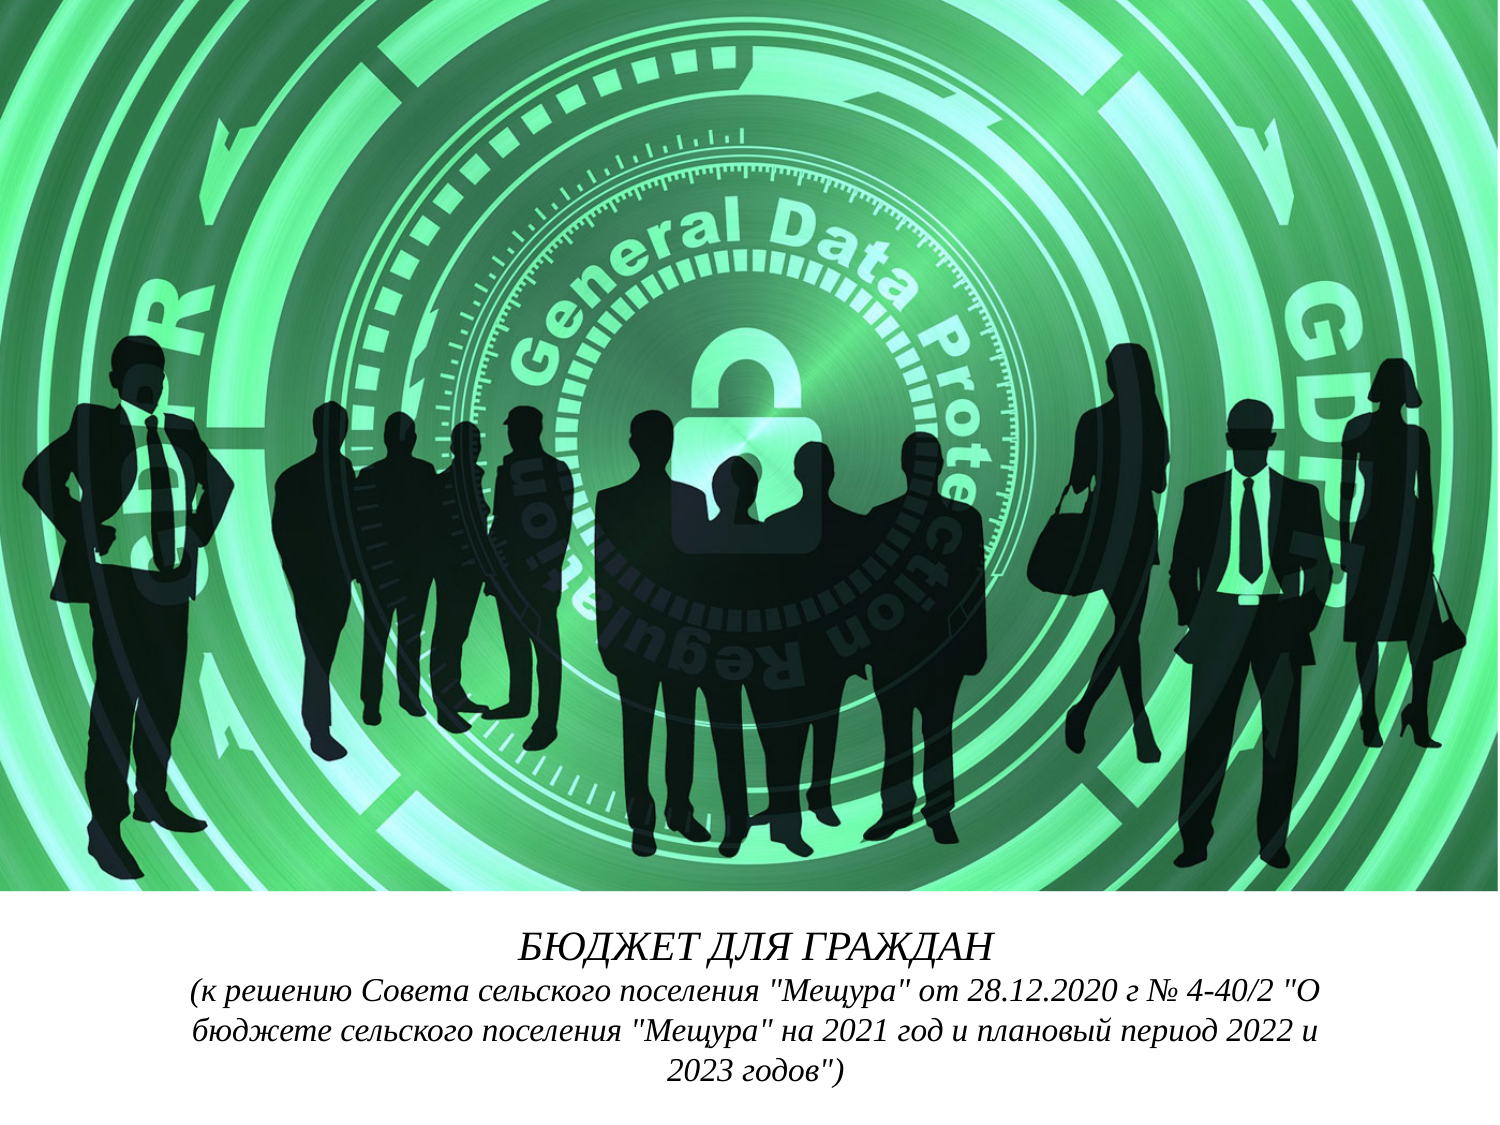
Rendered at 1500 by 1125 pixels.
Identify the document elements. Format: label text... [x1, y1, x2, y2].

picture [0, 0, 1500, 1125]
title БЮДЖЕТ ДЛЯ ГРАЖДАН (к решению Совета сельского поселения "Мещура" от 28.12.2020 г № 4-40/2 "О бюджете сельского поселения "Мещура" на 2021 год и плановый период 2022 и 2023 годов") [147, 882, 1365, 1124]
